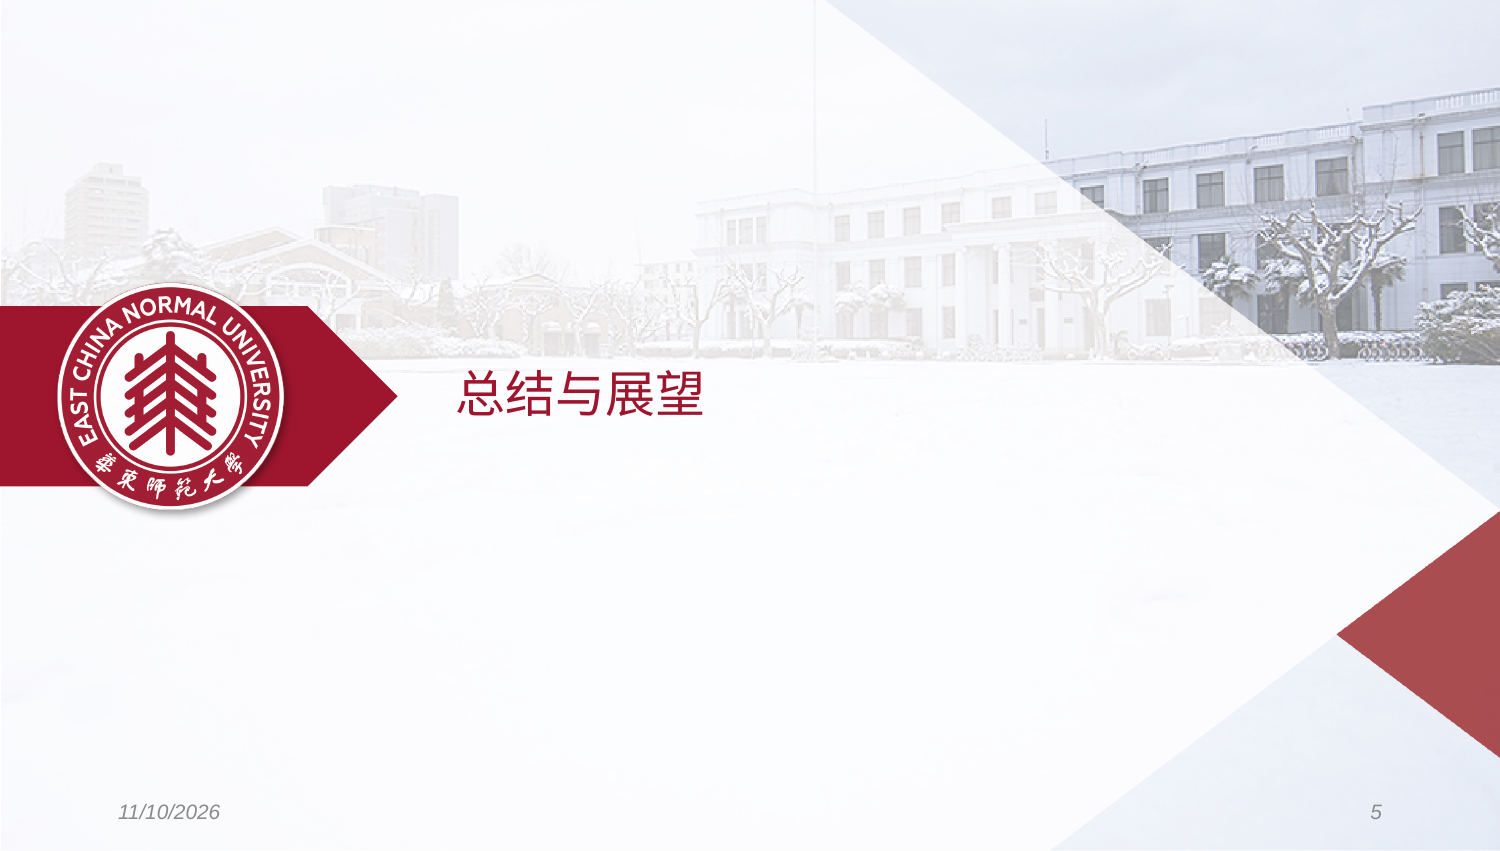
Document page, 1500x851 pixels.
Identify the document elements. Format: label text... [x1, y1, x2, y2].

slide_number 5 [1059, 788, 1397, 834]
list 总结与展望 [440, 281, 1037, 431]
picture [0, 0, 1500, 851]
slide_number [103, 788, 441, 834]
